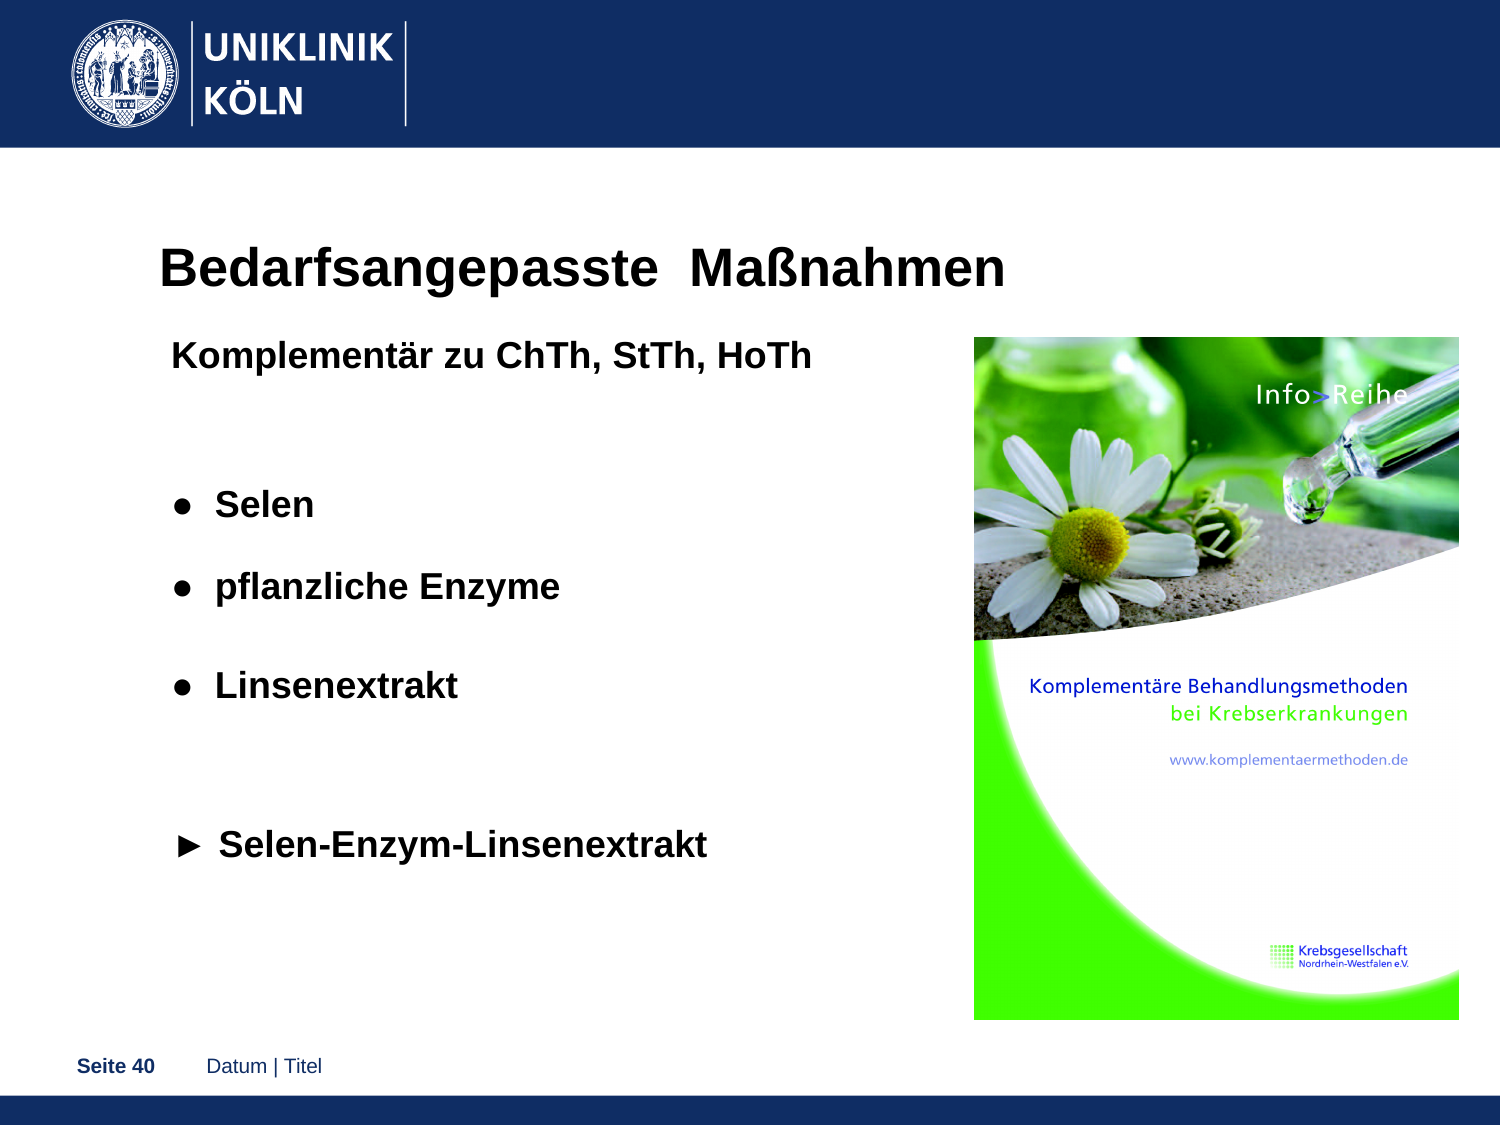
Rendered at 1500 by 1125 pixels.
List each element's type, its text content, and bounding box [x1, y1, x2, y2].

title Bedarfsangepasste Maßnahmen [159, 231, 1400, 299]
picture [71, 19, 407, 128]
list Komplementär zu ChTh, StTh, HoTh ● Selen ● pflanzliche Enzyme ● Linsenextrakt ► Selen-Enzym-Linsenextrakt [171, 338, 1459, 1065]
picture [974, 337, 1459, 1020]
